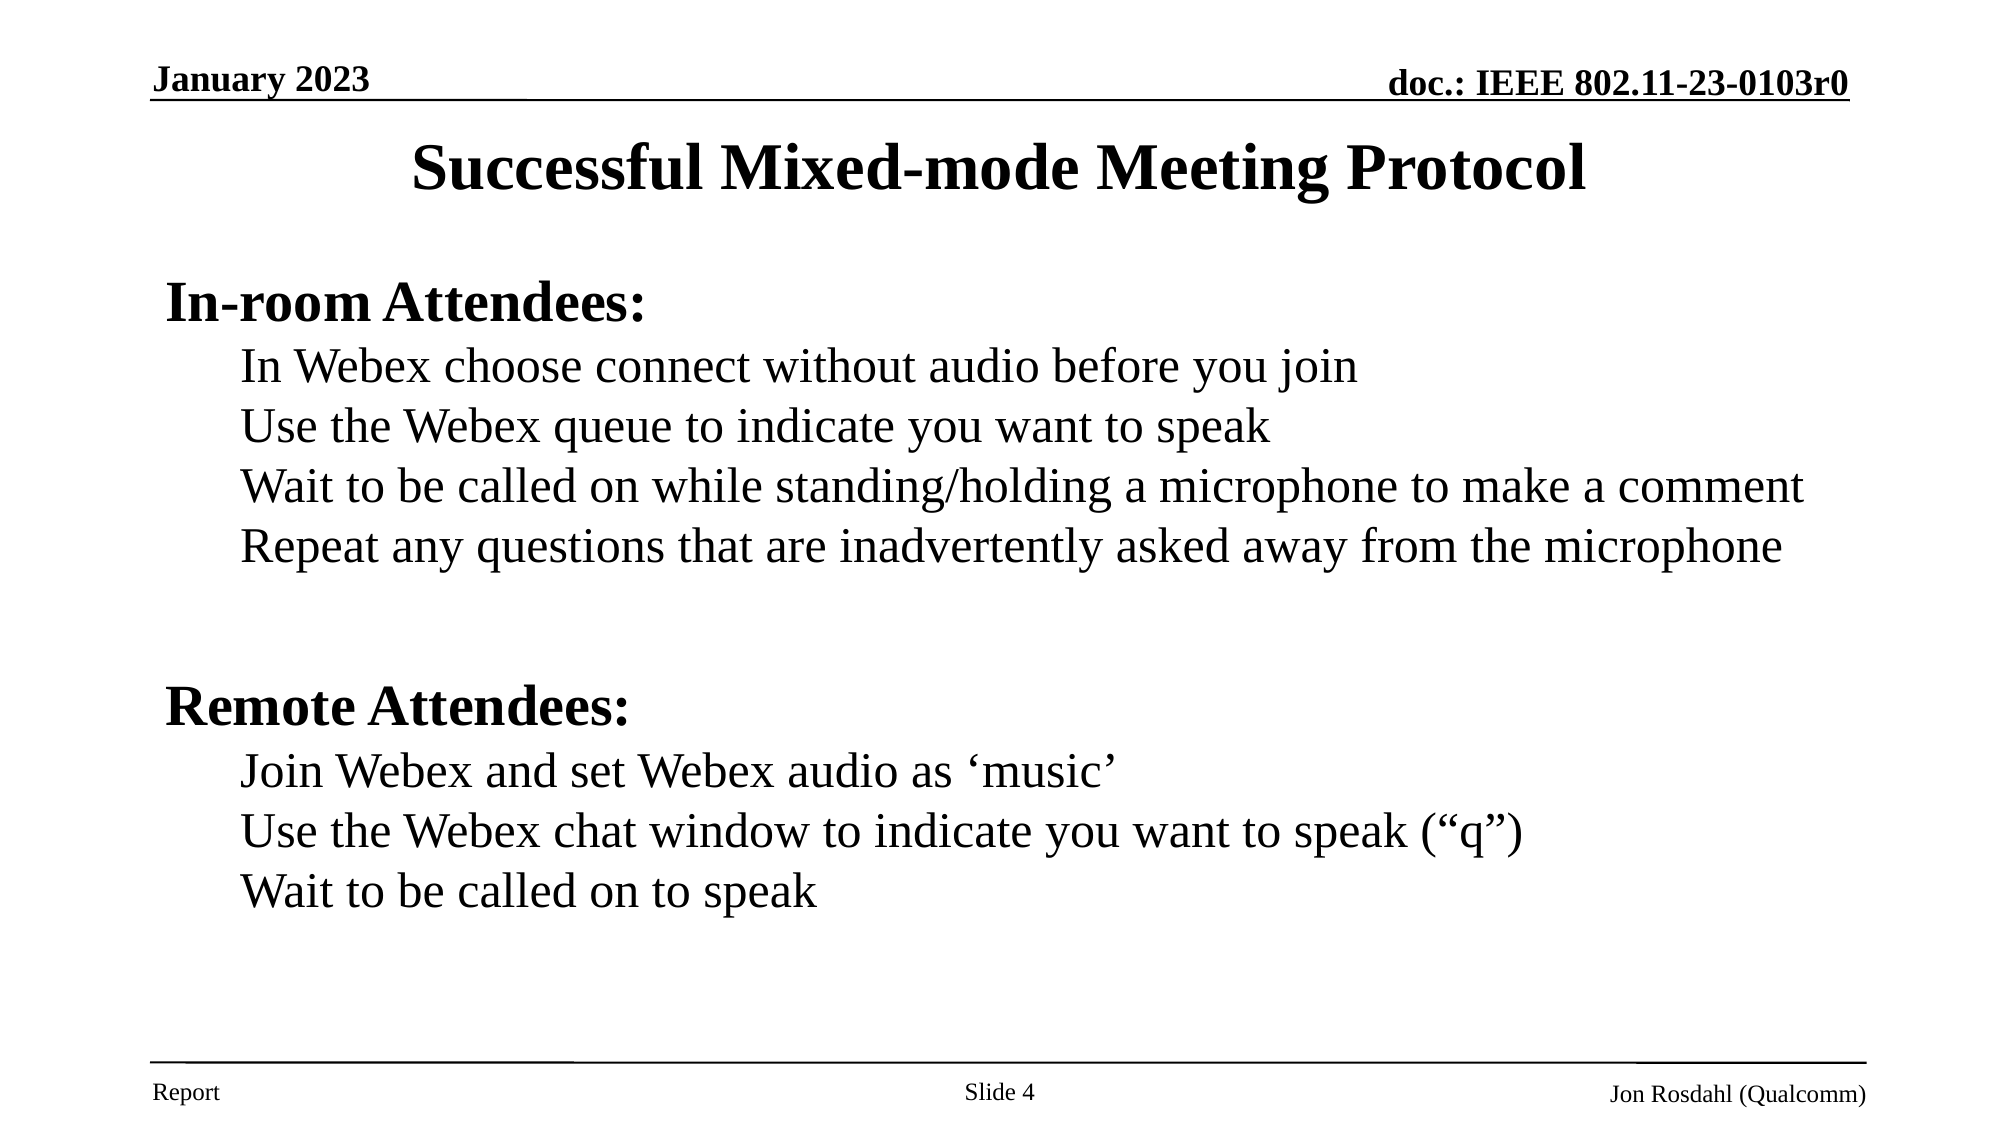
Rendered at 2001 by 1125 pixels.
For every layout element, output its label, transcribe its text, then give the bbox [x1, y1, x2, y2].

footer Jon Rosdahl (Qualcomm) [1169, 1076, 1867, 1108]
slide_number Slide 4 [930, 1075, 1069, 1107]
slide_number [152, 54, 563, 100]
title Successful Mixed-mode Meeting Protocol [149, 112, 1850, 213]
list In-room Attendees: In Webex choose connect without audio before you join Use the Webex queue to indicate you want to speak Wait to be called on while standing/holding a microphone to make a comment Repeat any questions that are inadvertently asked away from the microphone Remote Attendees: Join Webex and set Webex audio as ‘music’ Use the Webex chat window to indicate you want to speak (“q”) Wait to be called on to speak [149, 254, 1850, 1000]
